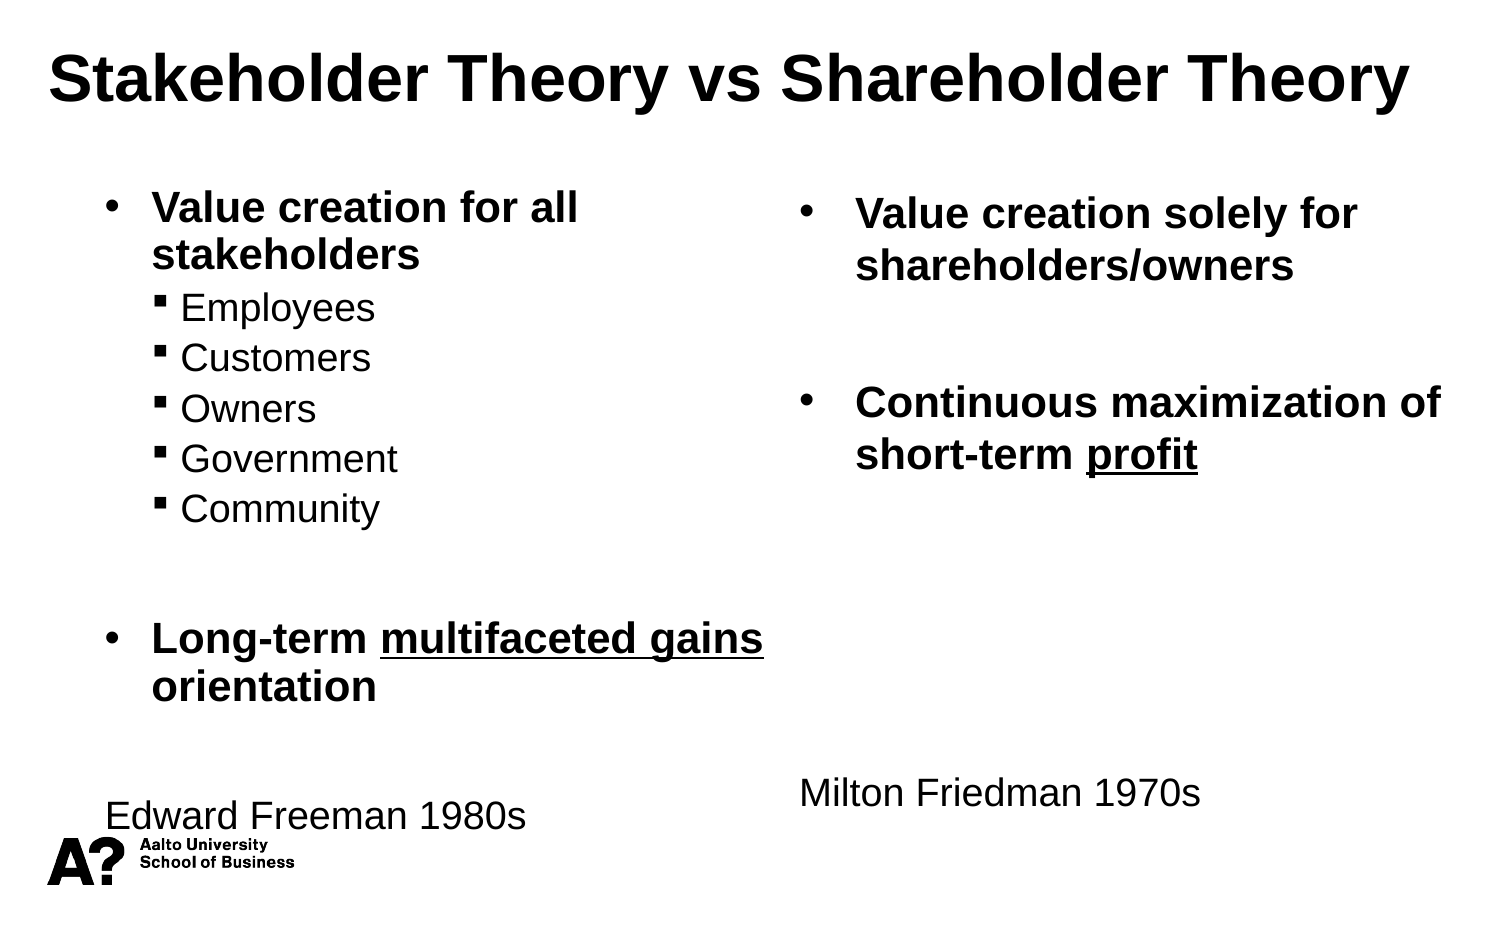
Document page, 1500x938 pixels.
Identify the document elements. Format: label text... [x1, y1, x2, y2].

picture [0, 791, 341, 932]
list Stakeholder Theory vs Shareholder Theory [48, 35, 1442, 221]
list Value creation solely for shareholders/owners Continuous maximization of short-term profit Milton Friedman 1970s [799, 184, 1470, 806]
list Value creation for all stakeholders Employees Customers Owners Government Community Long-term multifaceted gains orientation Edward Freeman 1980s [48, 184, 781, 754]
